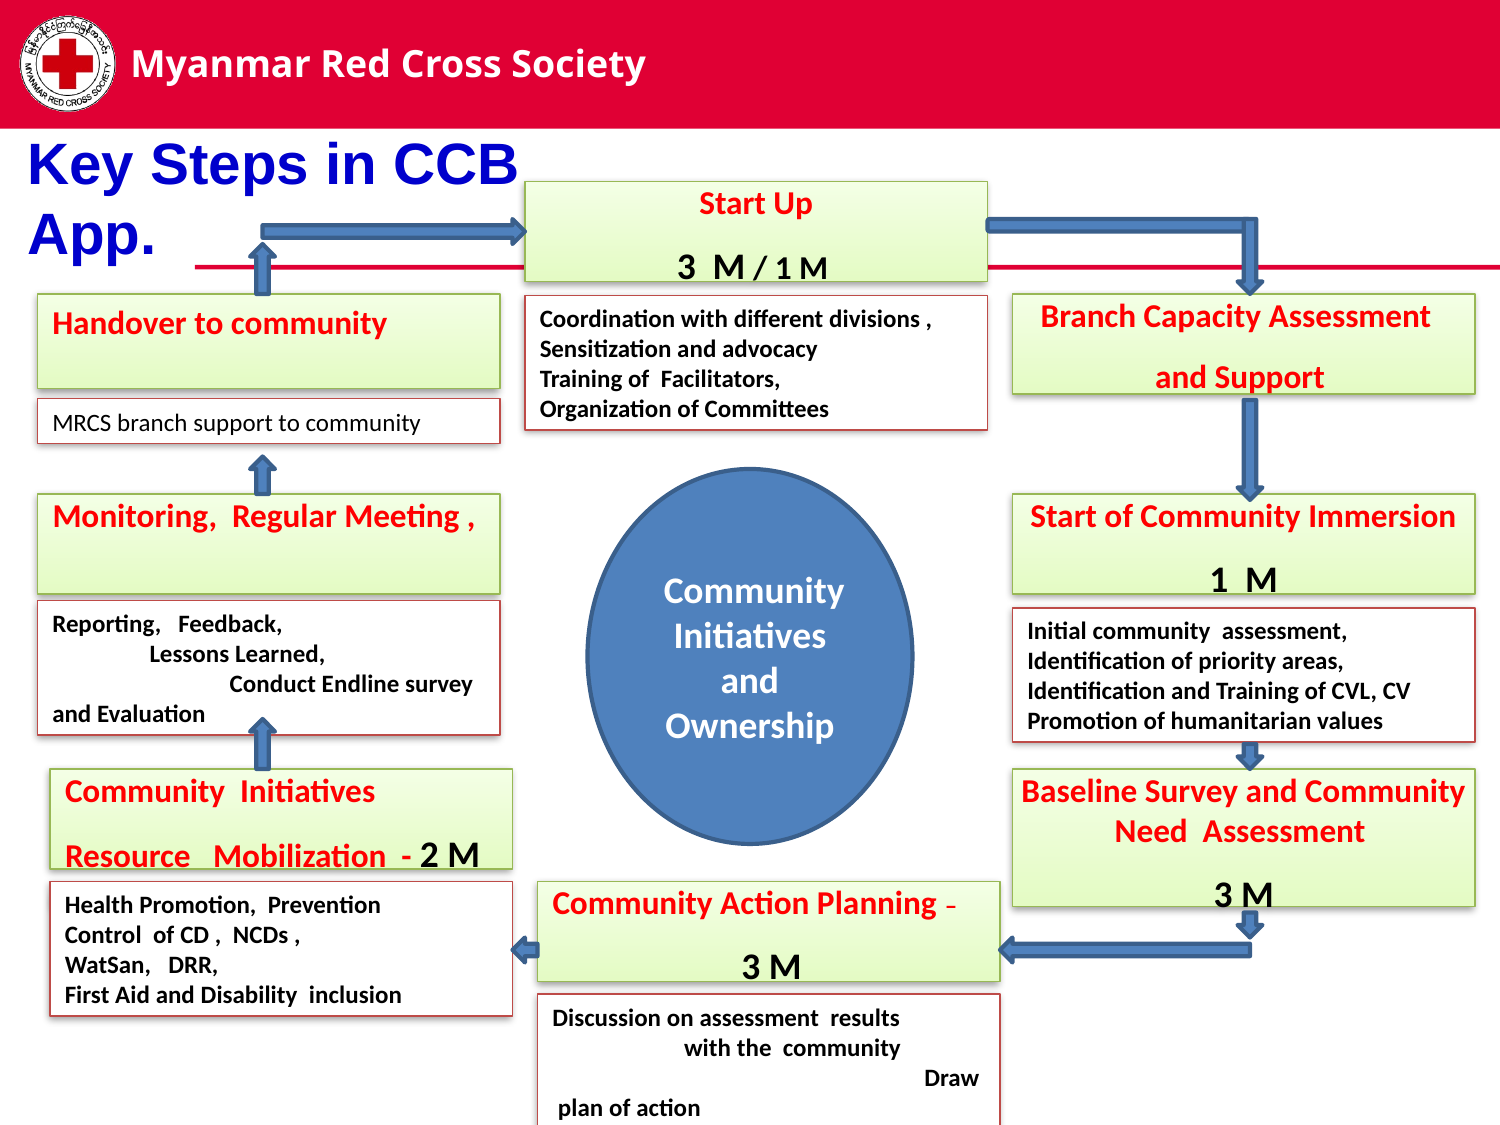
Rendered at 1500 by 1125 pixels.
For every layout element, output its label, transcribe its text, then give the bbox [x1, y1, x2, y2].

text_box [250, 244, 276, 295]
text_box Initial community assessment, Identification of priority areas, Identification and Training of CVL, CV Promotion of humanitarian values [1012, 607, 1475, 743]
text_box Key Steps in CCB App. [12, 118, 613, 274]
text_box Coordination with different divisions , Sensitization and advocacy Training of Facilitators, Organization of Committees [524, 295, 988, 430]
text_box Health Promotion, Prevention Control of CD , NCDs , WatSan, DRR, First Aid and Disability inclusion [49, 881, 513, 1016]
text_box [1237, 218, 1263, 294]
text_box [262, 219, 526, 245]
text_box Community Initiatives Resource Mobilization - 2 M mont Month [49, 769, 513, 869]
text_box MRCS branch support to community [37, 398, 500, 444]
text_box Branch Capacity Assessment and Support [1012, 294, 1475, 394]
text_box [250, 456, 276, 494]
text_box Reporting, Feedback, Lessons Learned, Conduct Endline survey and Evaluation [37, 600, 500, 735]
text_box Monitoring, Regular Meeting , Review , Evaluation [37, 493, 500, 594]
text_box Discussion on assessment results with the community Draw plan of action [537, 993, 1000, 1125]
text_box [1237, 912, 1263, 938]
text_box [999, 937, 1250, 963]
picture [17, 13, 118, 114]
text_box Community Initiatives and Ownership [587, 468, 913, 844]
text_box Baseline Survey and Community Need Assessment 3 M [1012, 768, 1475, 907]
text_box Community Action Planning – 3 M [537, 881, 1000, 982]
text_box [512, 937, 538, 963]
text_box [1237, 399, 1263, 500]
text_box Start Up 3 M / 1 M [524, 181, 988, 282]
text_box [987, 218, 1243, 232]
text_box Handover to community [37, 293, 500, 389]
text_box [1237, 744, 1263, 770]
text_box [250, 718, 276, 770]
text_box Start of Community Immersion 1 M [1012, 493, 1475, 594]
